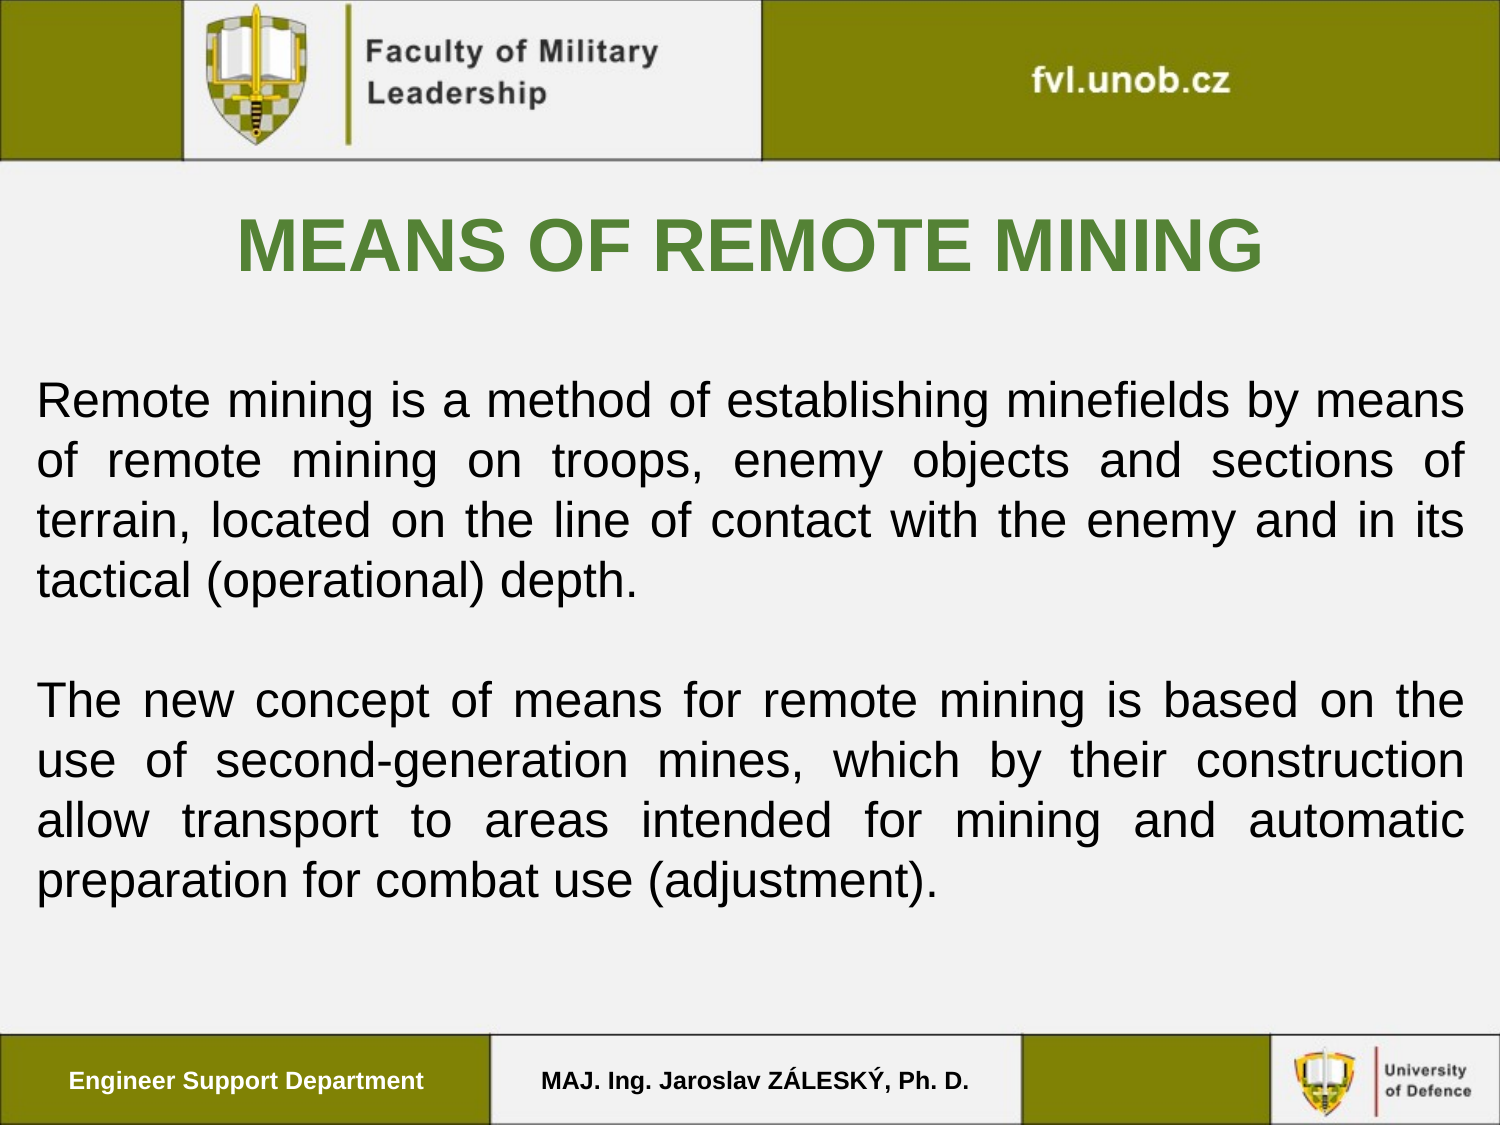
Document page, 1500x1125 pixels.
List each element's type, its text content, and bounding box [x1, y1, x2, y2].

text_box MEANS OF REMOTE MINING [0, 189, 1500, 294]
picture [0, 294, 1500, 1125]
picture [0, 0, 1500, 189]
footer MAJ. Ing. Jaroslav ZÁLESKÝ, Ph. D. [491, 1035, 1021, 1125]
text_box Remote mining is a method of establishing minefields by means of remote mining on troops, enemy objects and sections of terrain, located on the line of contact with the enemy and in its tactical (operational) depth. The new concept of means for remote mining is based on the use of second-generation mines, which by their construction allow transport to areas intended for mining and automatic preparation for combat use (adjustment). [21, 359, 1481, 915]
slide_number Engineer Support Department [0, 1033, 493, 1125]
